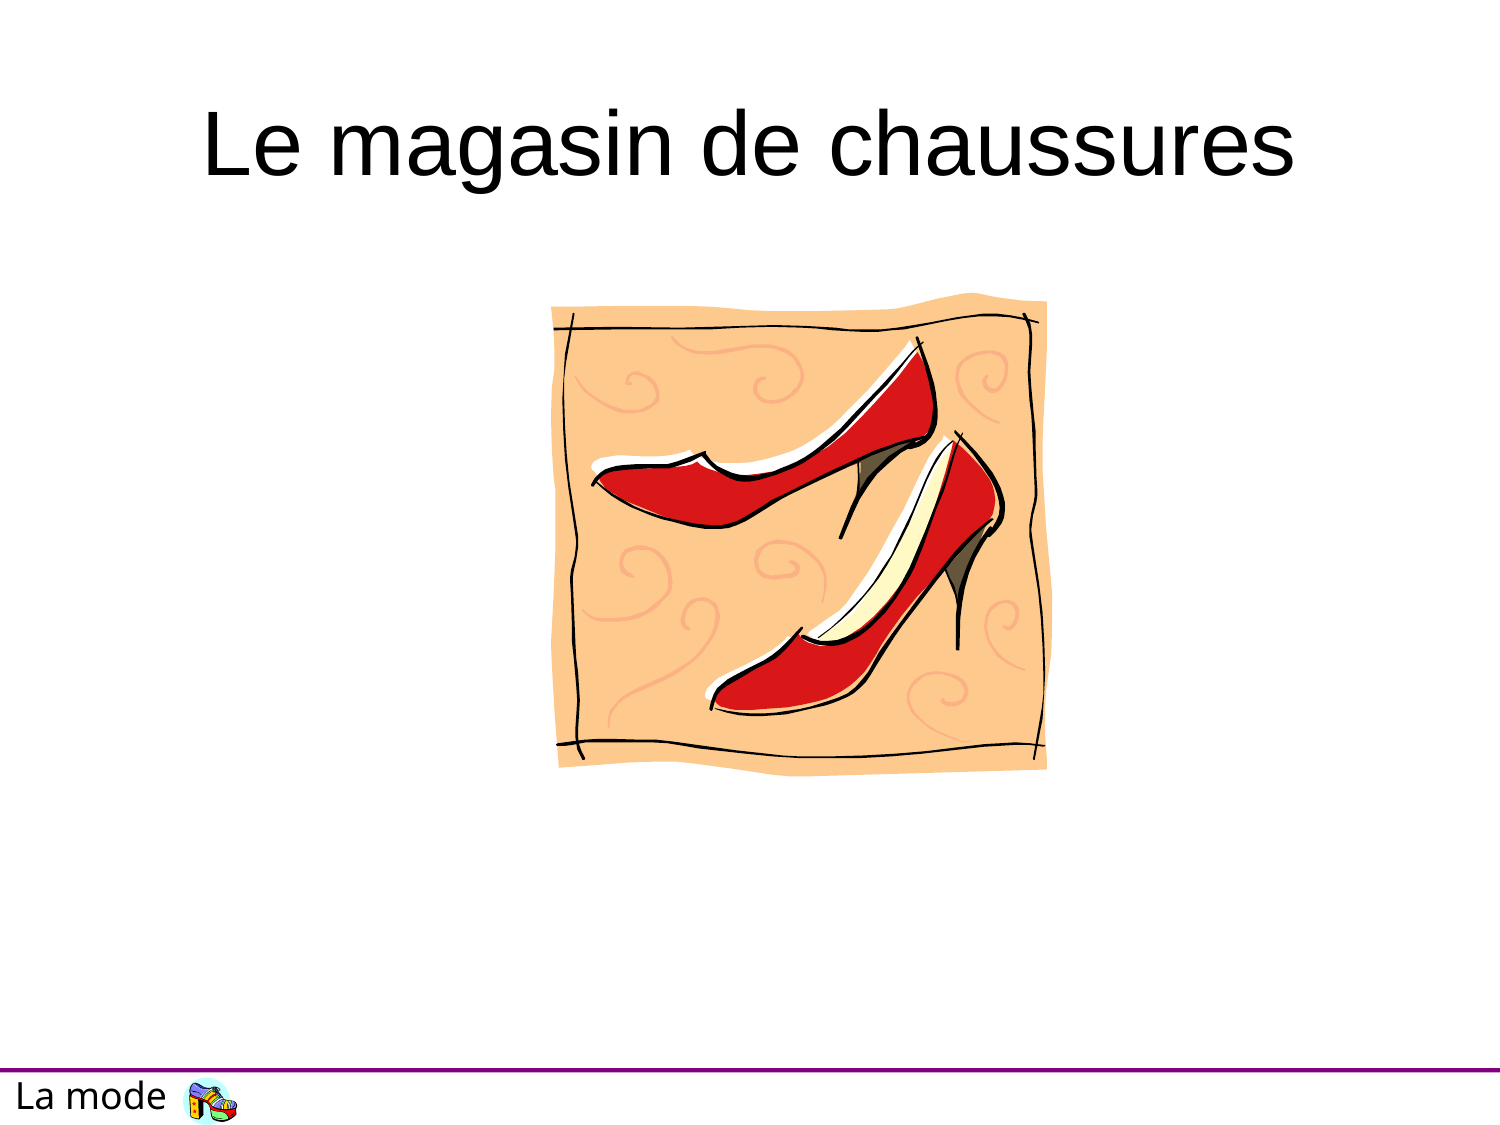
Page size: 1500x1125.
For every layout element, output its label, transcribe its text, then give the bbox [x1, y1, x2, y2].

text_box La mode [0, 1064, 373, 1125]
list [548, 290, 1055, 779]
picture [182, 1077, 238, 1125]
title Le magasin de chaussures [74, 44, 1426, 233]
